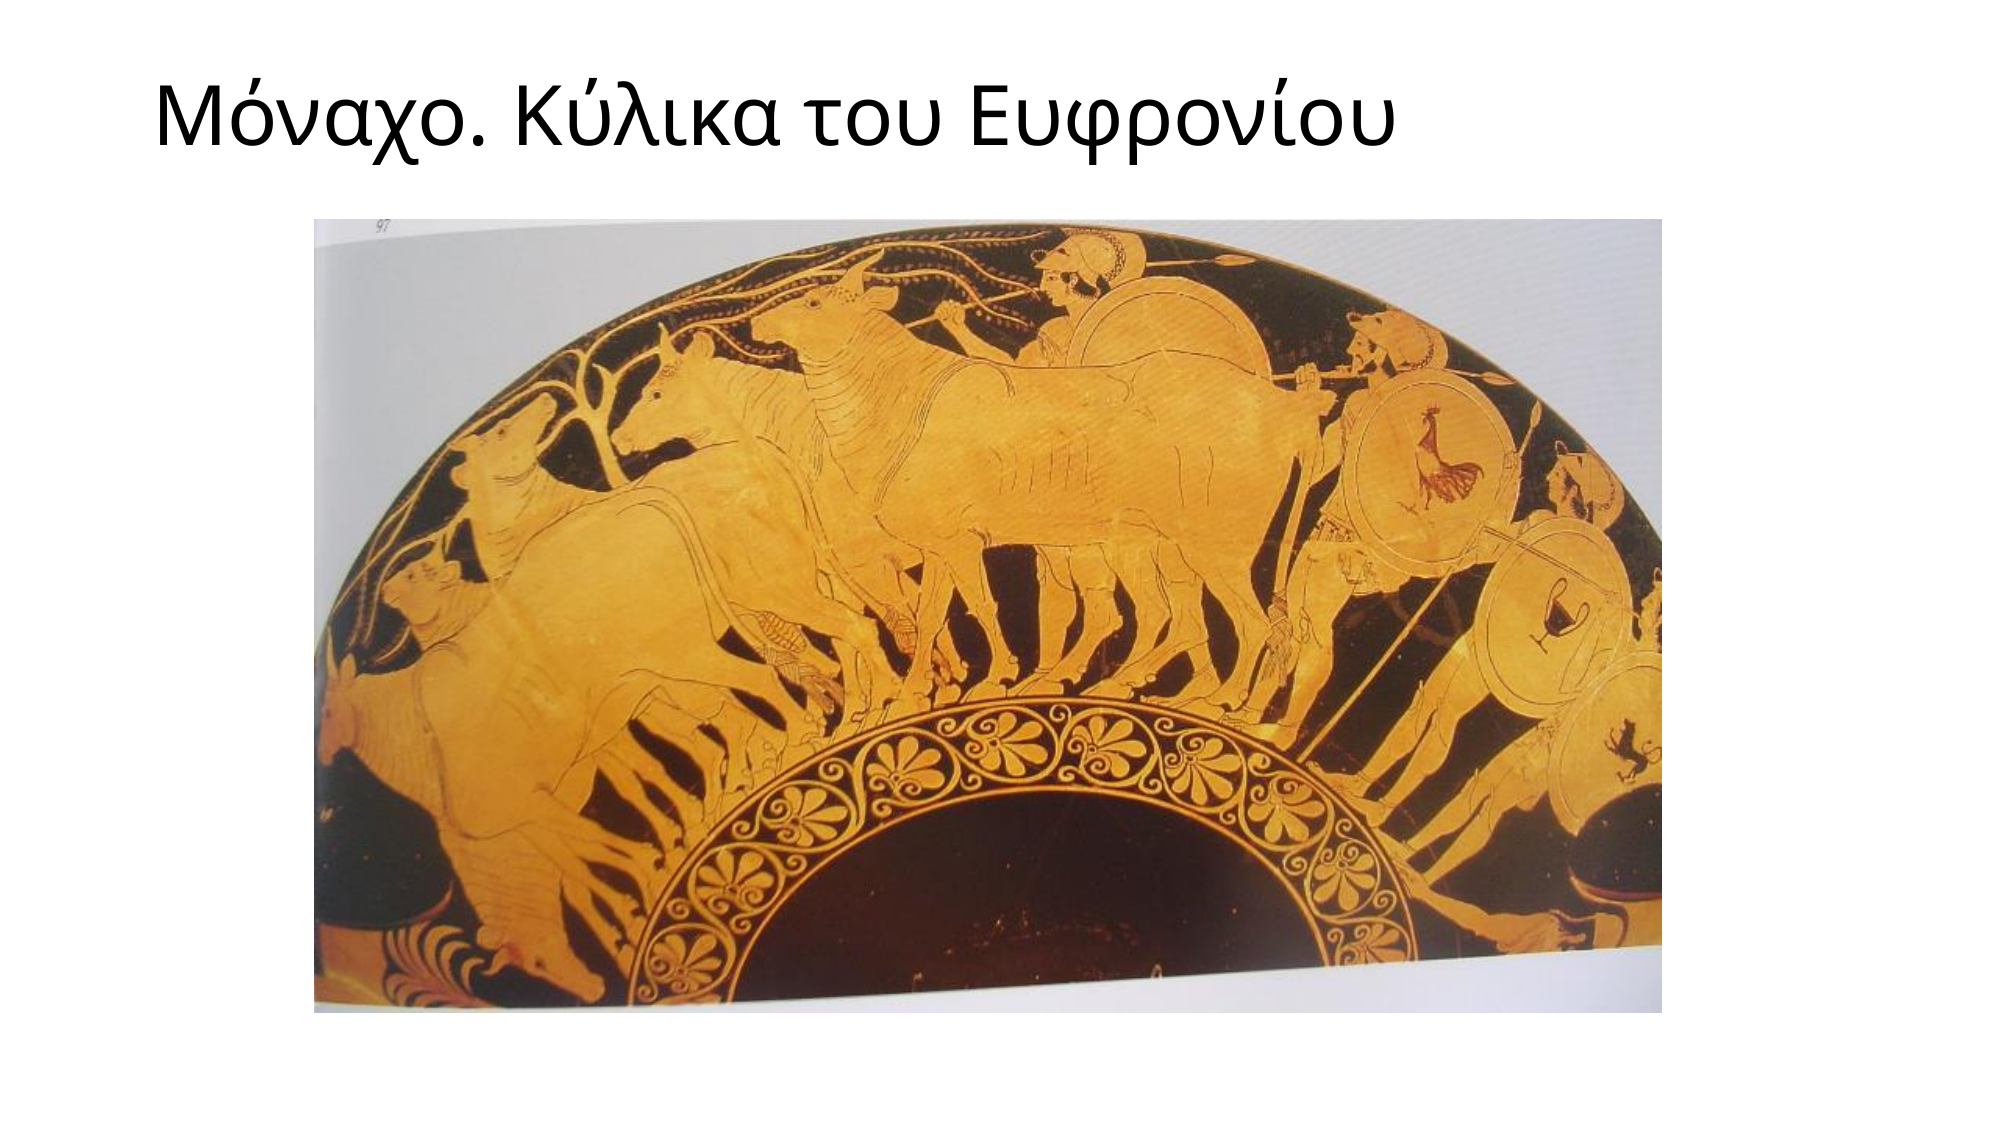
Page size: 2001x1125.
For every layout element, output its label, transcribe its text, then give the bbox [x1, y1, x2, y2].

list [314, 220, 1662, 1013]
title Μόναχο. Κύλικα του Ευφρονίου [137, 59, 1863, 278]
